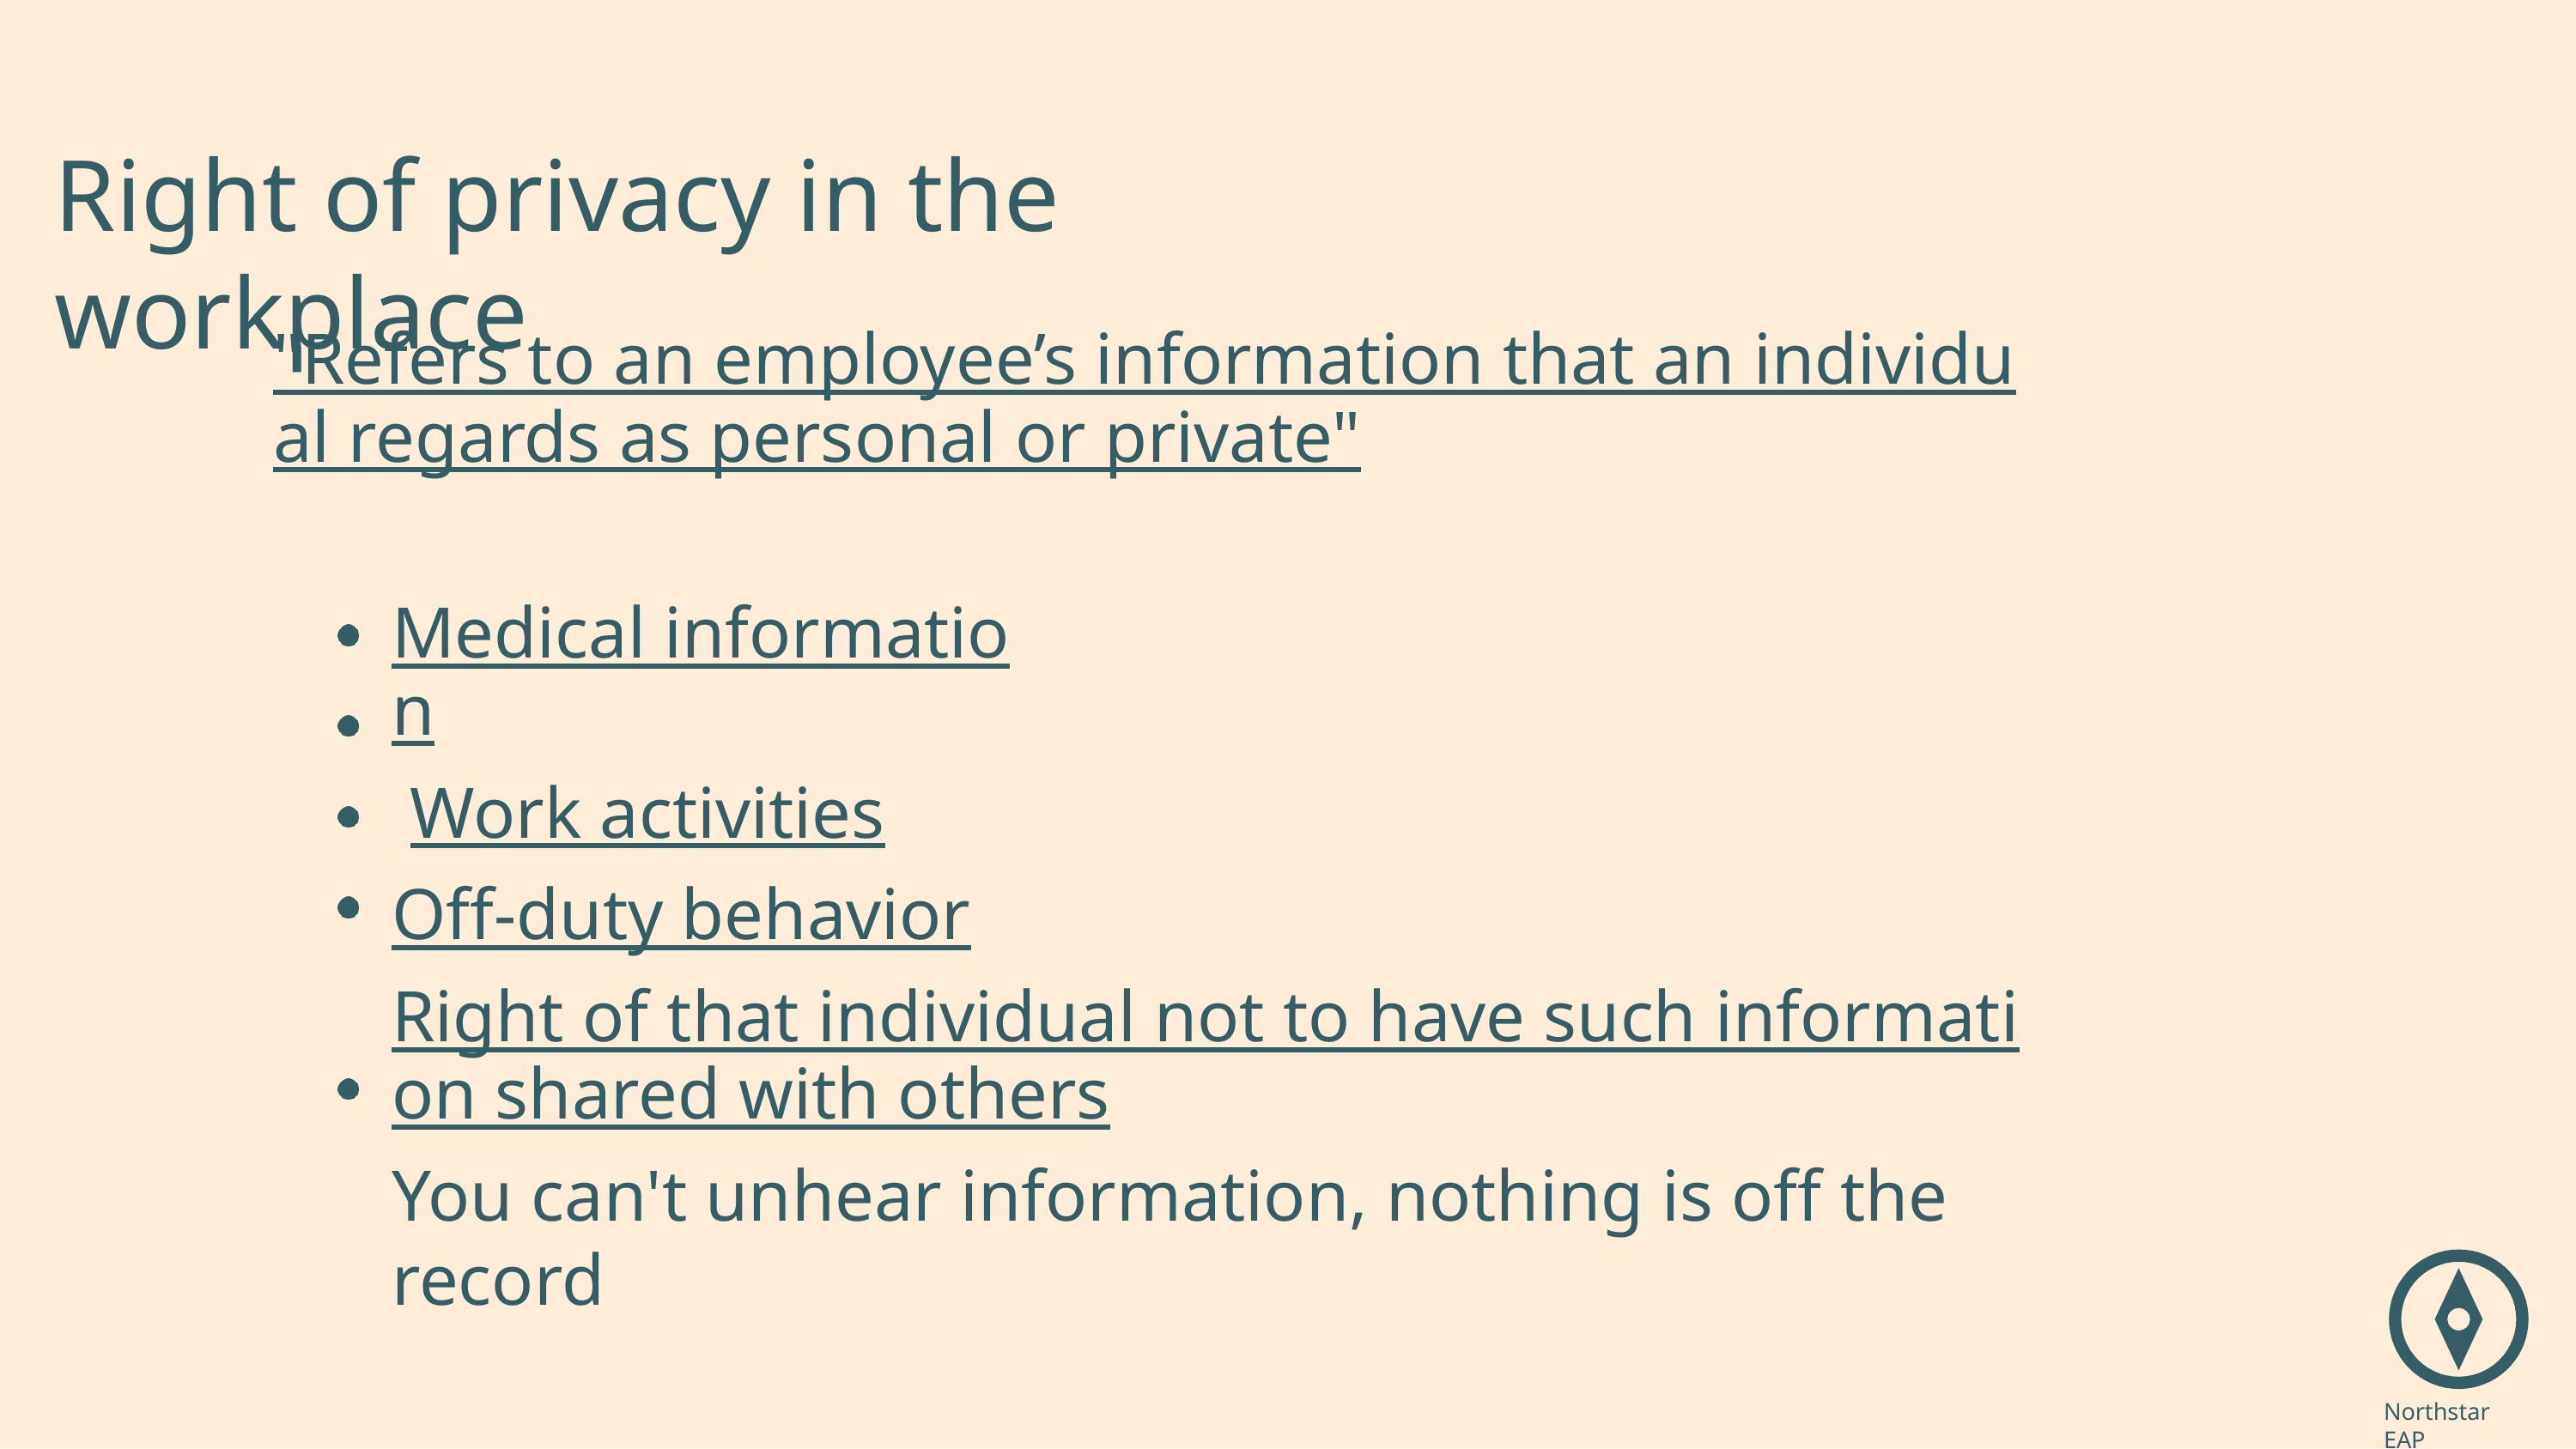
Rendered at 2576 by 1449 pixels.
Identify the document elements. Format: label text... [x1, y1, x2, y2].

picture [337, 715, 360, 737]
picture [337, 896, 360, 919]
title Right of privacy in the workplace [52, 130, 1521, 375]
footer Northstar EAP [2382, 1396, 2536, 1449]
text_box "Refers to an employee’s information that an individual regards as personal or private" Medical information Work activities Off-duty behavior Right of that individual not to have such information shared with others You can't unhear information, nothing is off the record [271, 305, 2102, 1088]
picture [337, 624, 360, 646]
picture [337, 806, 360, 828]
text_box [2389, 1249, 2529, 1390]
picture [337, 1078, 360, 1100]
